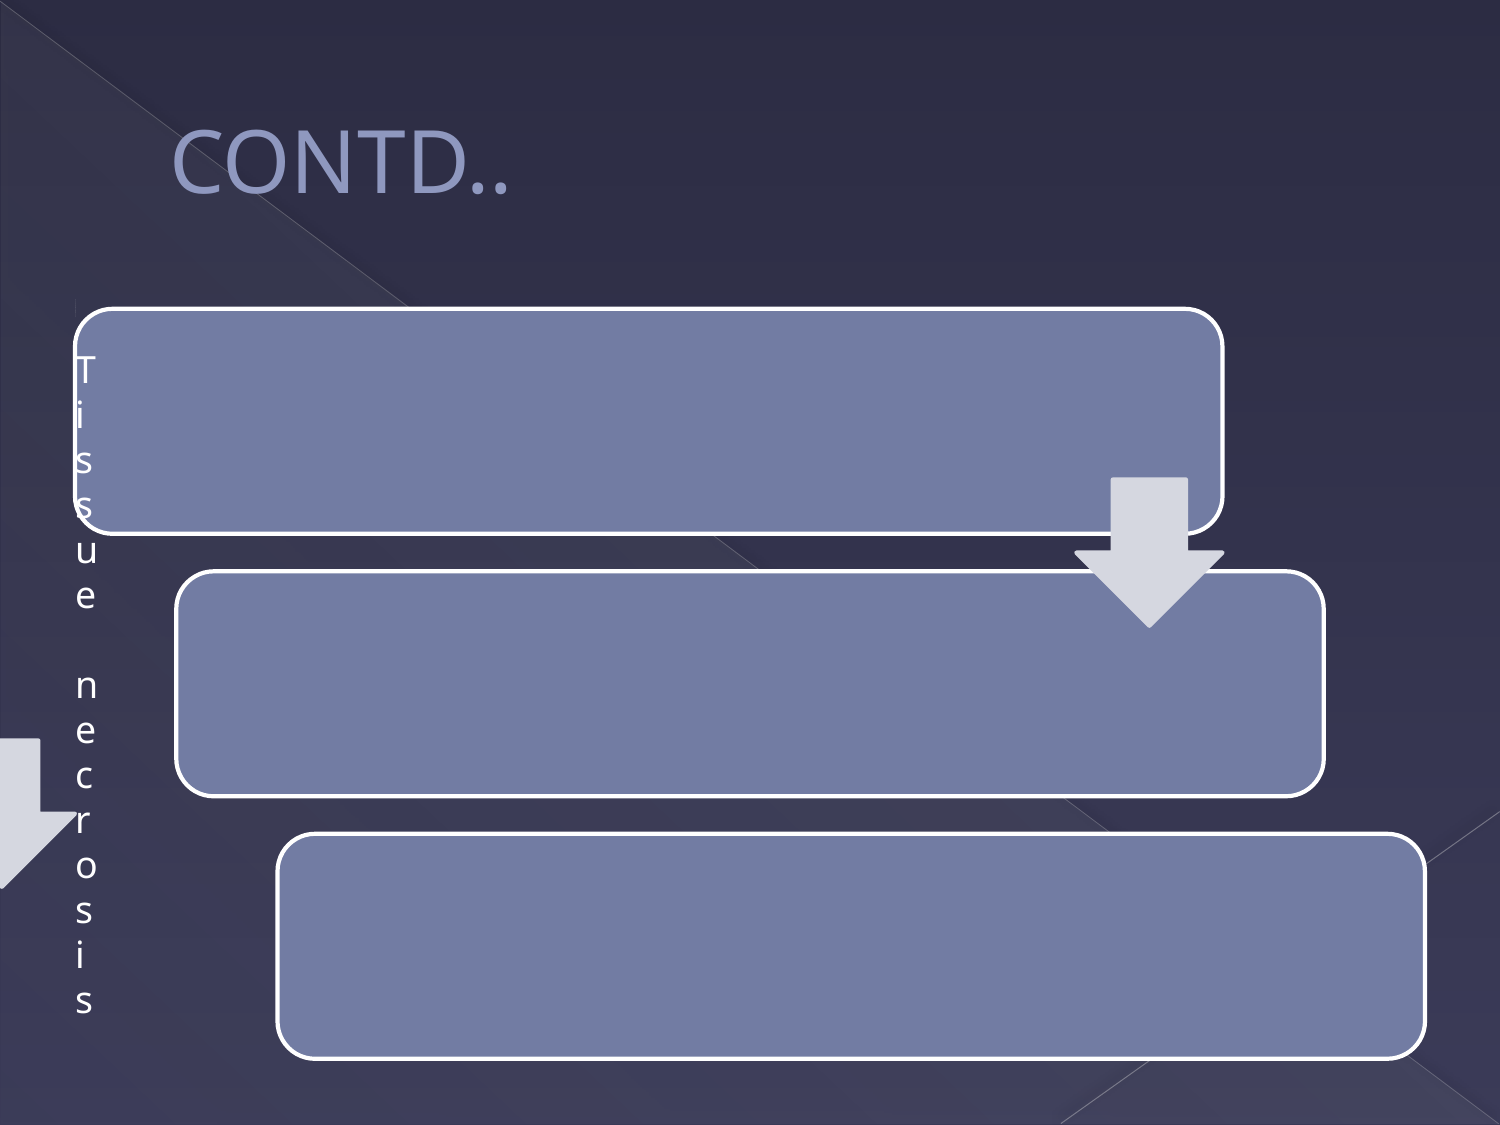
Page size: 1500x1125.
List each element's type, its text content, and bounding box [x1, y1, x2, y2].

title CONTD.. [75, 43, 1425, 274]
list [74, 308, 1426, 1060]
